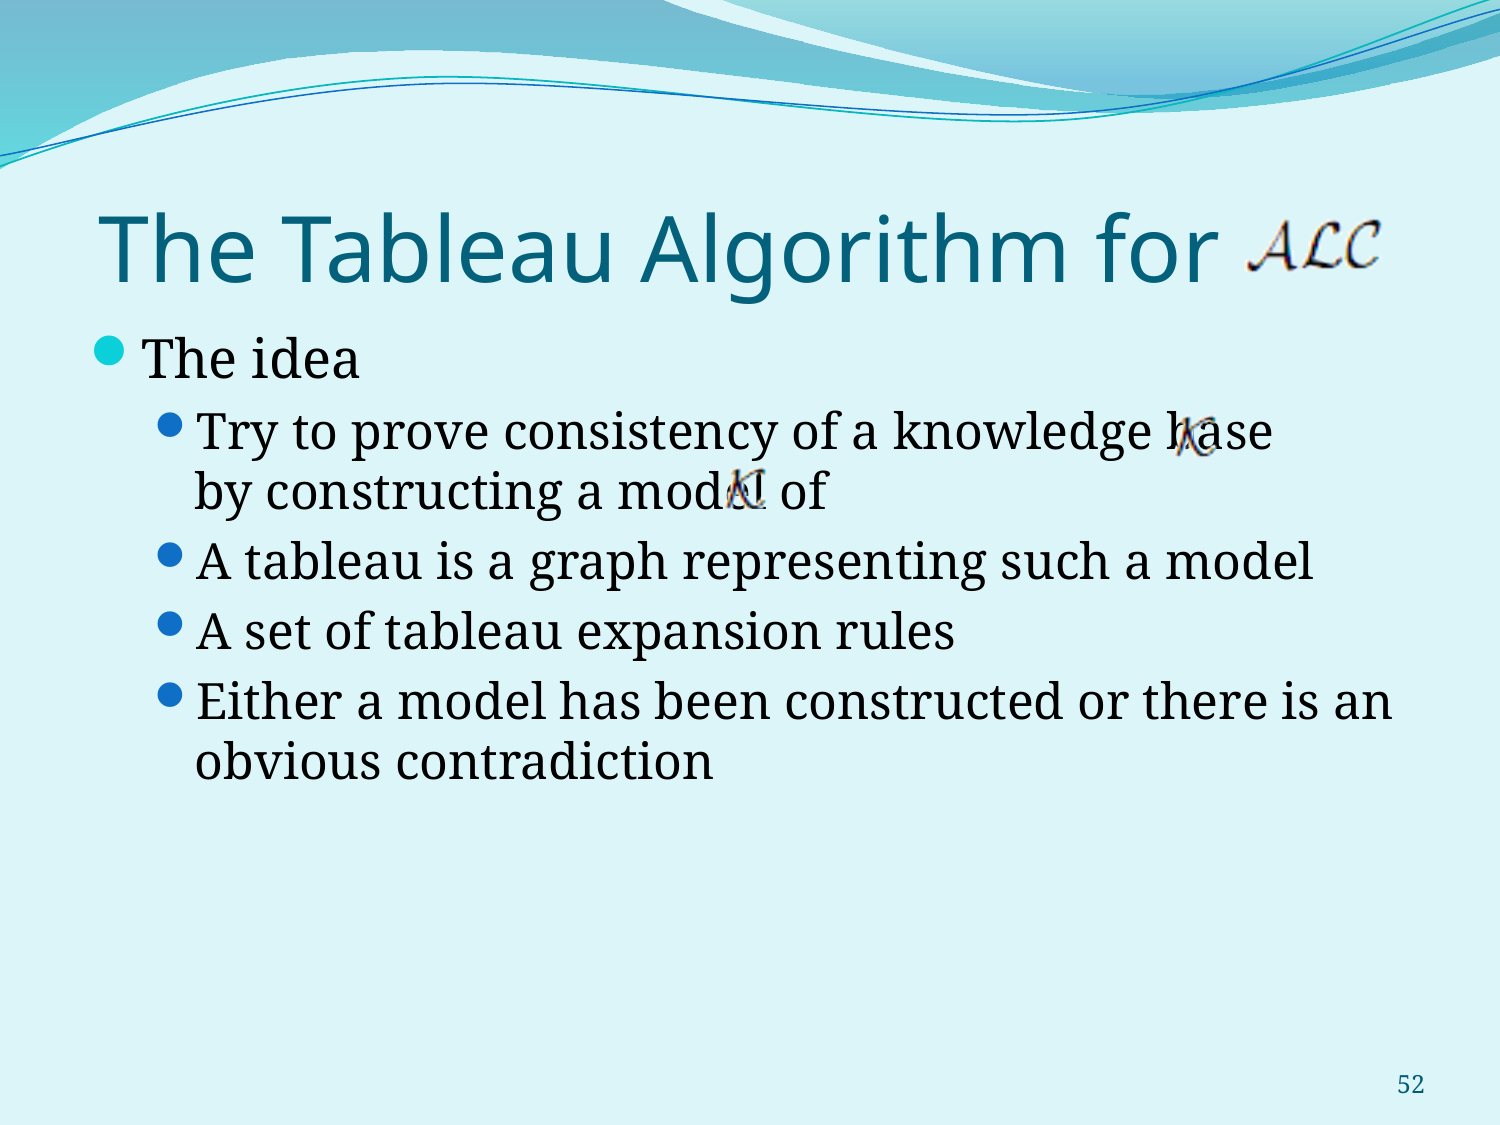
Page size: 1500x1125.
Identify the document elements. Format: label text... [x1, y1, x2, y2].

slide_number 52 [1299, 1042, 1425, 1103]
title The Tableau Algorithm for [75, 115, 1425, 303]
list The idea Try to prove consistency of a knowledge base by constructing a model of A tableau is a graph representing such a model A set of tableau expansion rules Either a model has been constructed or there is an obvious contradiction [75, 317, 1425, 1038]
slide_number 66 [706, 464, 781, 526]
picture [1162, 410, 1226, 463]
picture [712, 462, 776, 515]
slide_number 66 [1156, 412, 1231, 474]
picture [1237, 199, 1407, 288]
slide_number 65 [1231, 202, 1411, 299]
